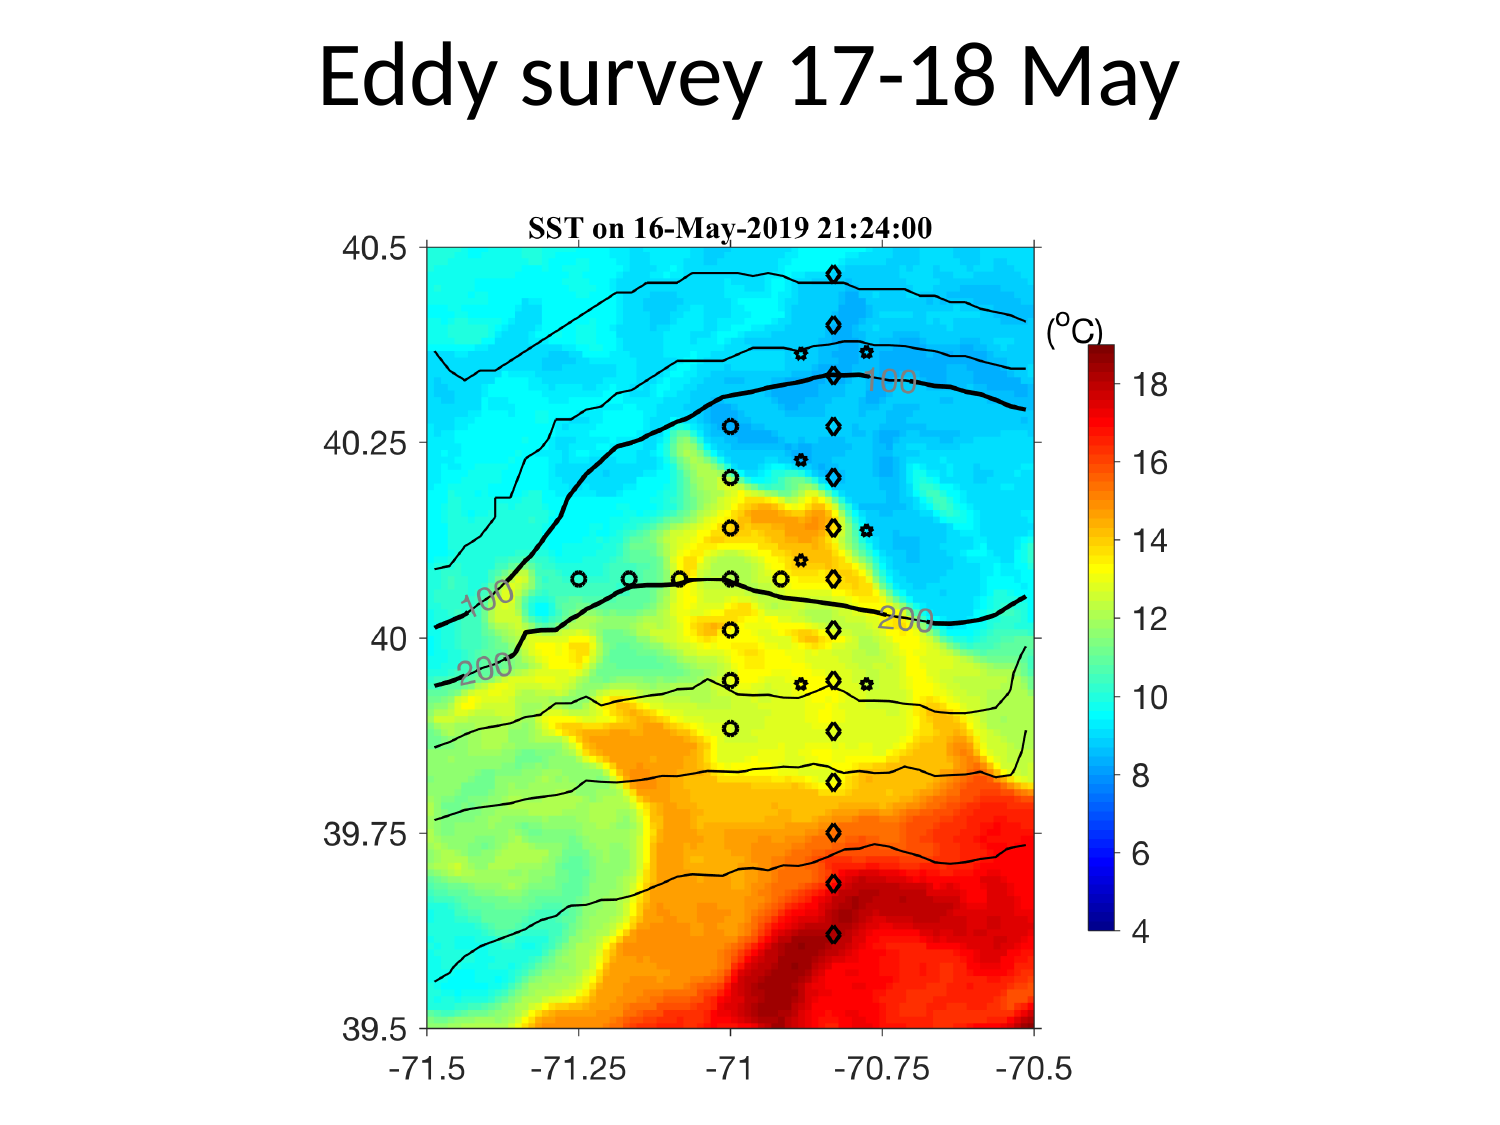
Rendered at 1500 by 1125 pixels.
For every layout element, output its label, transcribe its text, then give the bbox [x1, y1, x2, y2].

title Eddy survey 17-18 May [75, 0, 1425, 163]
picture [112, 149, 1413, 1125]
